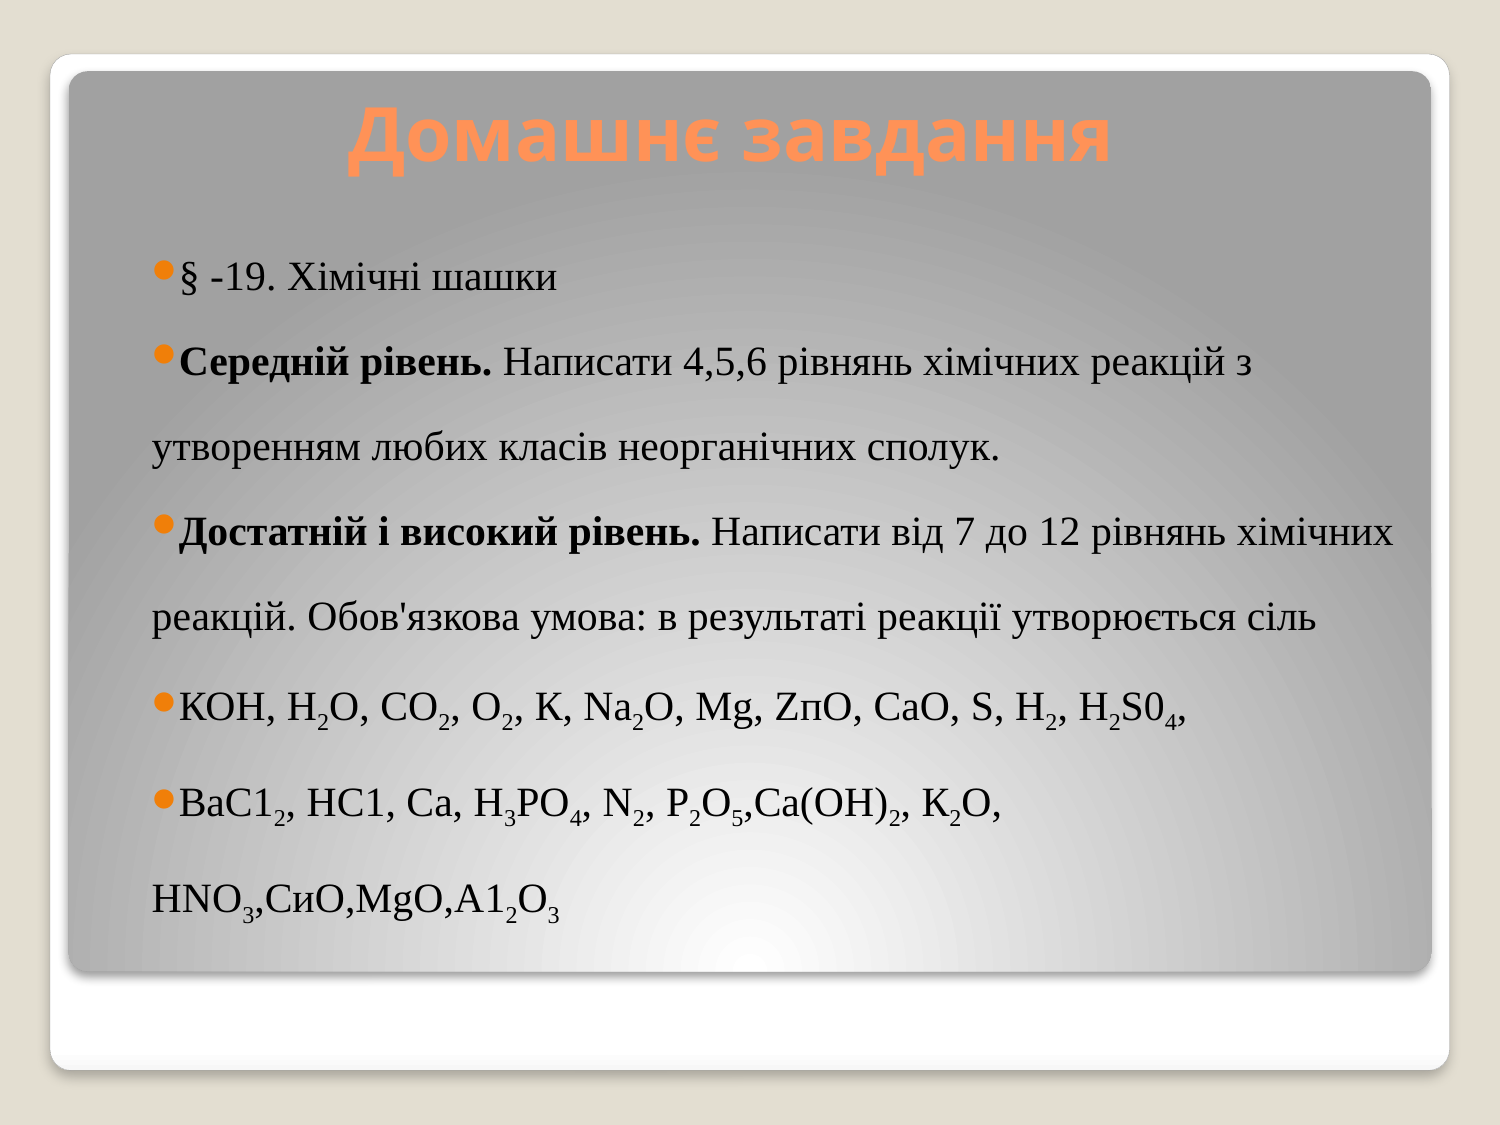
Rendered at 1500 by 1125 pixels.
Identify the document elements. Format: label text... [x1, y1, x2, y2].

title Домашнє завдання [70, 11, 1413, 185]
list § -19. Хімічні шашки Середній рівень. Написати 4,5,6 рівнянь хімічних реакцій з утворенням любих класів неорганічних сполук. Достатній і високий рівень. Написати від 7 до 12 рівнянь хімічних реакцій. Обов'язкова умова: в результаті реакції утворюється сіль КОН, Н2O, СO2, O2, К, Nа2O, Мg, ZпО, СаО, S, Н2, Н2S04, ВаС12, НС1, Са, Н3РO4, N2, Р2O5,Са(OН)2, К2O, HNO3,СиO,МgO,А12O3 [82, 199, 1425, 985]
